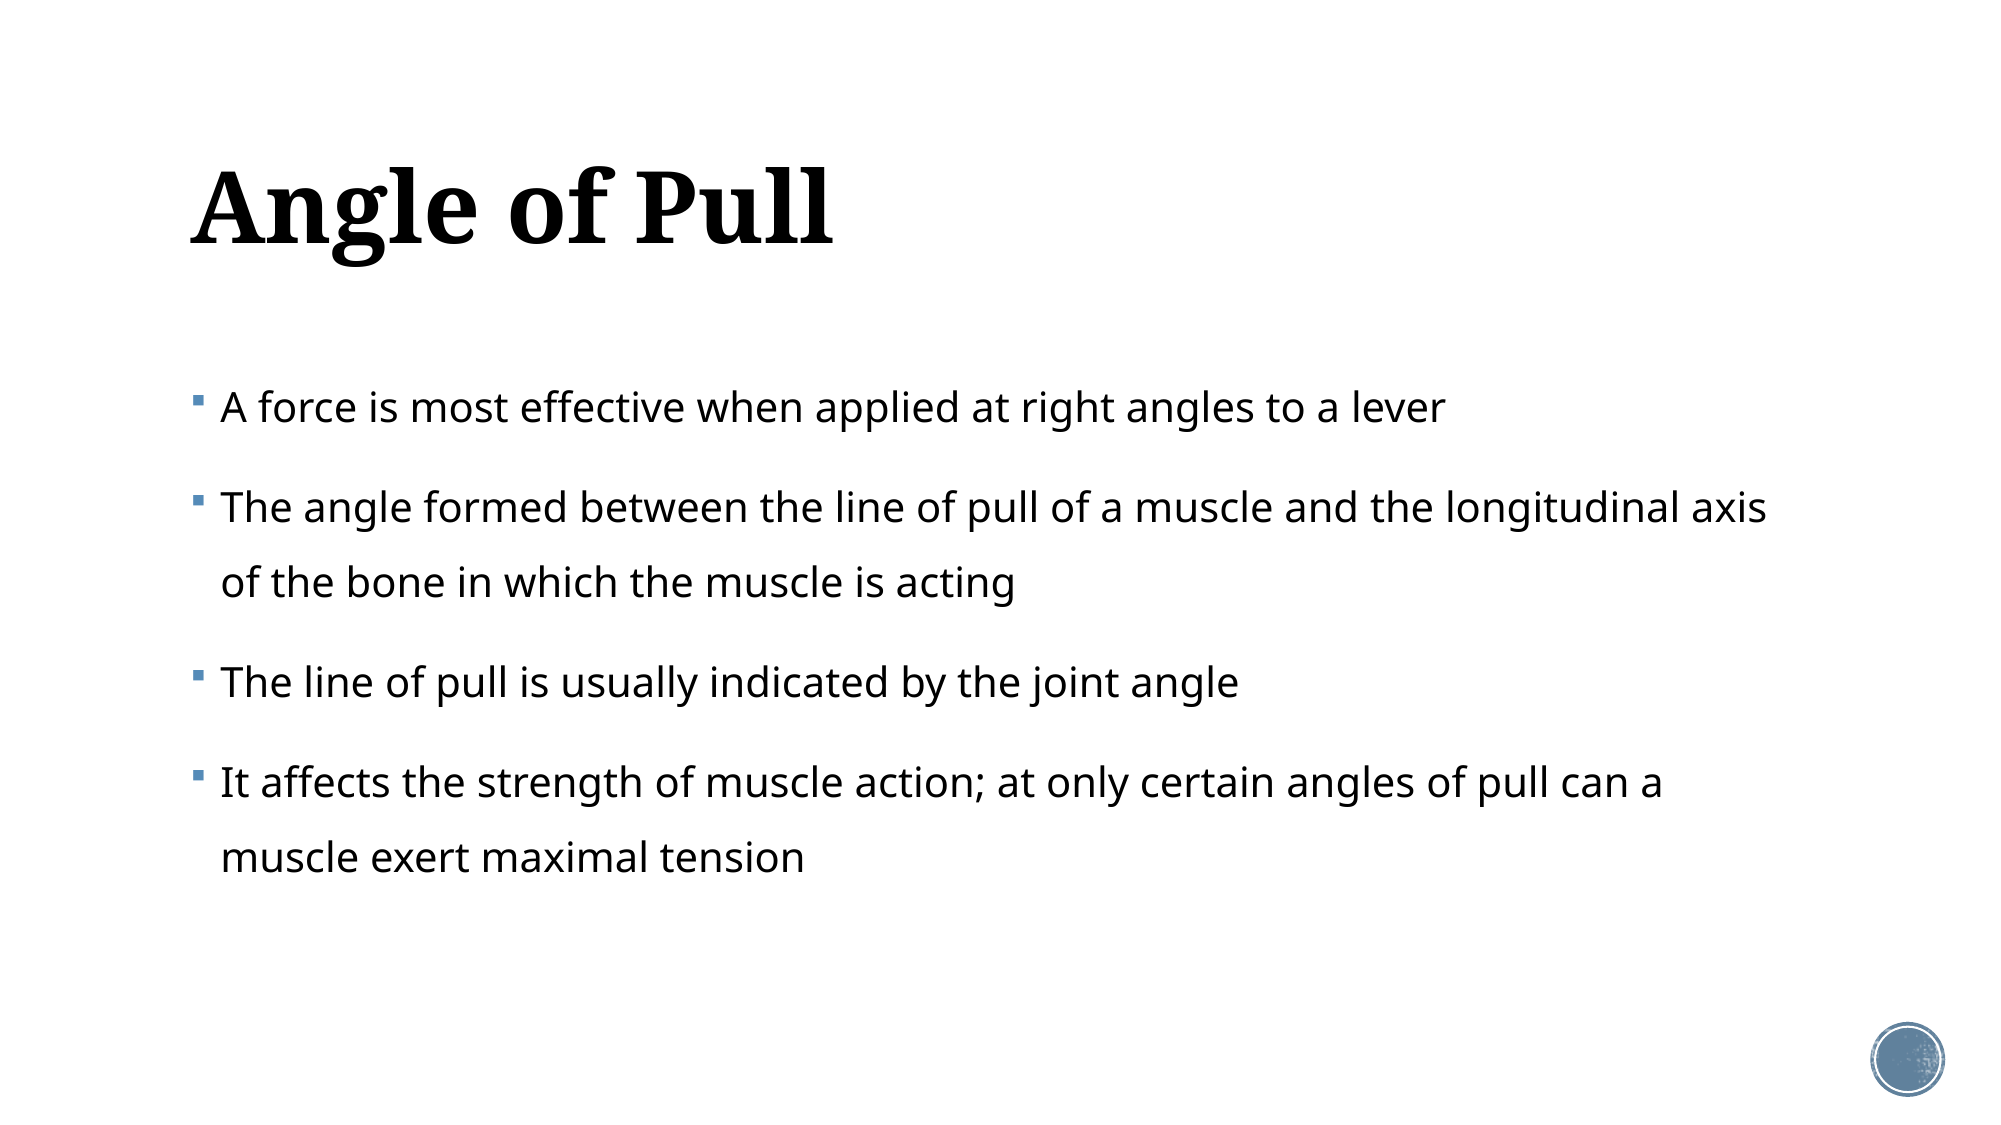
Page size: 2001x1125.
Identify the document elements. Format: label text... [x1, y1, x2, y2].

title Angle of Pull [175, 79, 1826, 344]
list A force is most effective when applied at right angles to a lever The angle formed between the line of pull of a muscle and the longitudinal axis of the bone in which the muscle is acting The line of pull is usually indicated by the joint angle It affects the strength of muscle action; at only certain angles of pull can a muscle exert maximal tension [175, 348, 1826, 1013]
